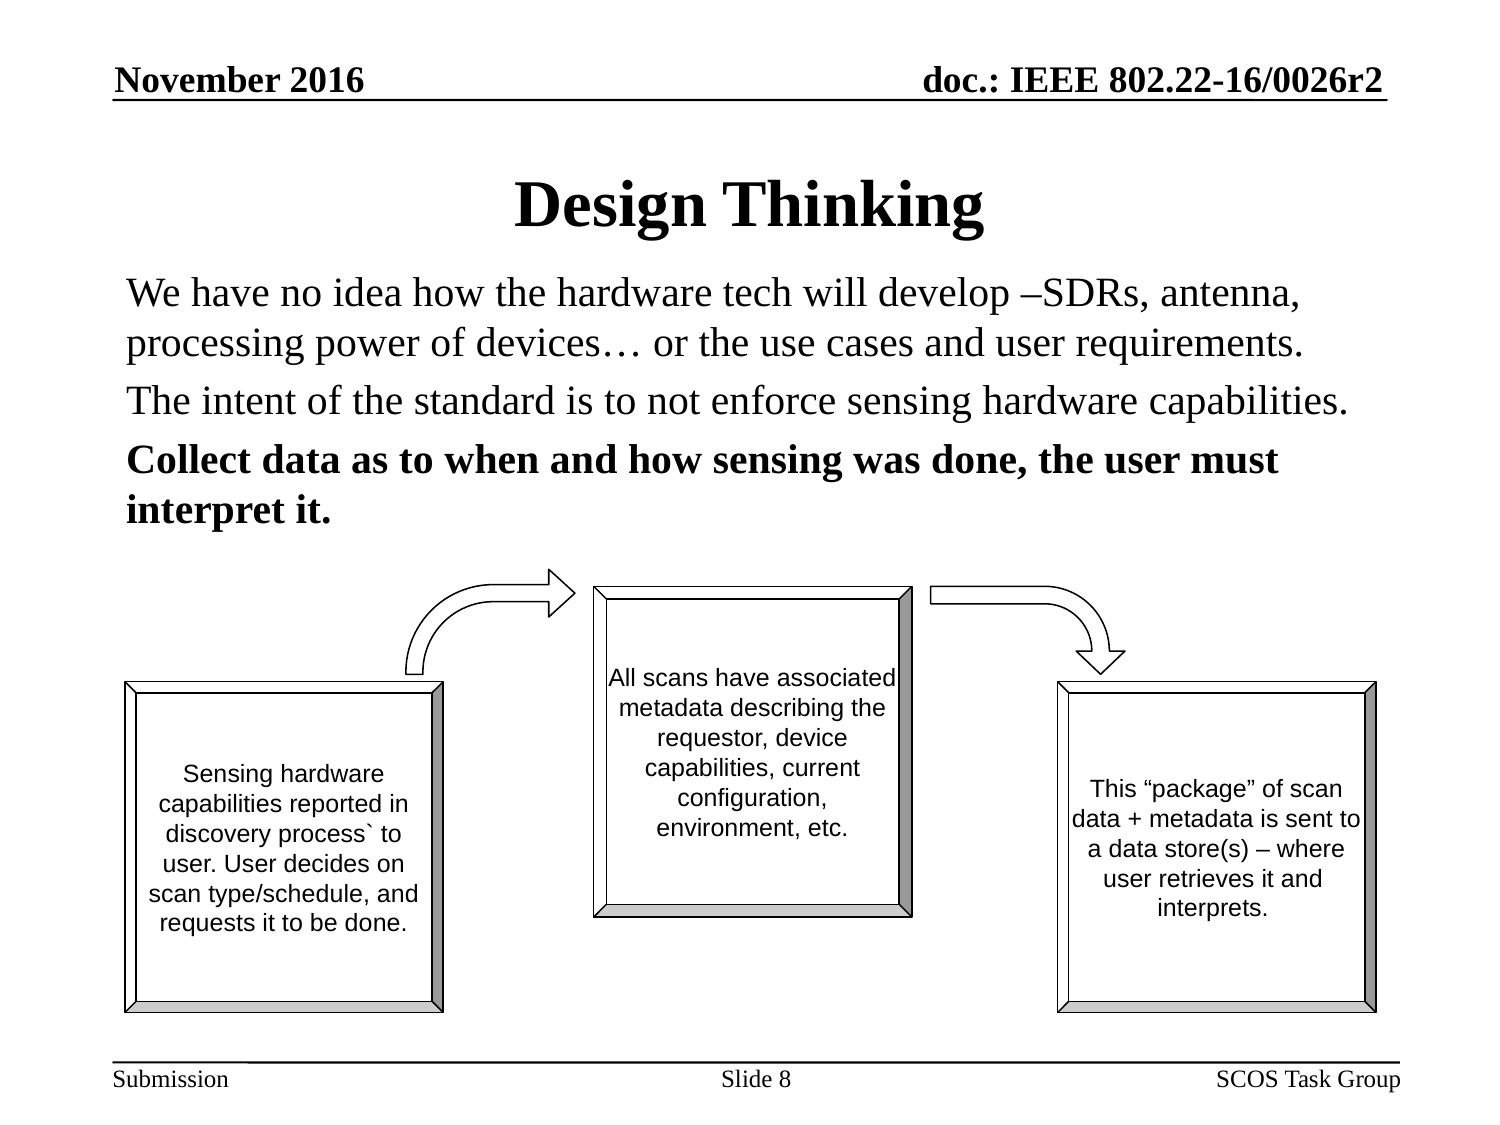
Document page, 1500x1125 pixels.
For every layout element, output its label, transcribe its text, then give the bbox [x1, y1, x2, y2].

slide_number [114, 54, 368, 101]
text_box This “package” of scan data + metadata is sent to a data store(s) – where user retrieves it and interprets. [1057, 681, 1376, 1013]
text_box [405, 569, 575, 675]
text_box All scans have associated metadata describing the requestor, device capabilities, current configuration, environment, etc. [593, 586, 912, 918]
text_box Sensing hardware capabilities reported in discovery process` to user. User decides on scan type/schedule, and requests it to be done. [124, 681, 444, 1013]
text_box [930, 586, 1126, 675]
footer SCOS Task Group [1214, 1061, 1402, 1093]
list We have no idea how the hardware tech will develop –SDRs, antenna, processing power of devices… or the use cases and user requirements. The intent of the standard is to not enforce sensing hardware capabilities. Collect data as to when and how sensing was done, the user must interpret it. [110, 257, 1402, 563]
title Design Thinking [112, 112, 1388, 257]
slide_number Slide 8 [712, 1061, 800, 1093]
